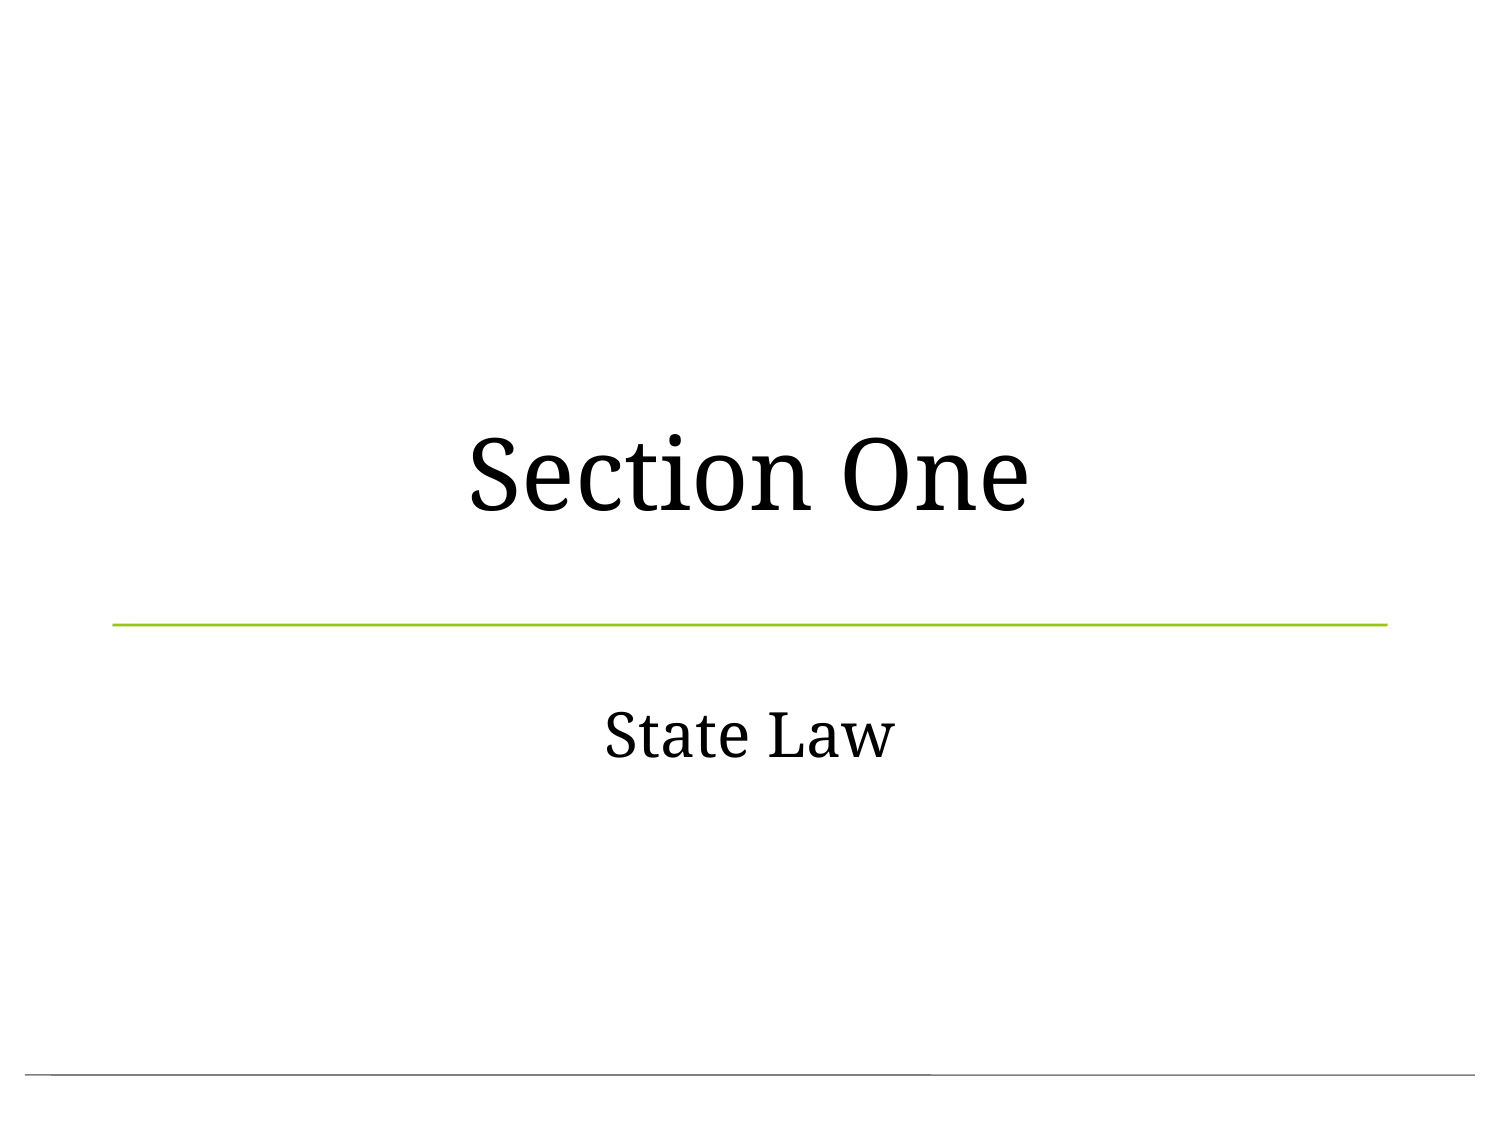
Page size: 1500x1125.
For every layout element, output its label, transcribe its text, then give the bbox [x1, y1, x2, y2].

title Section One [112, 349, 1388, 591]
subtitle State Law [450, 687, 1050, 875]
